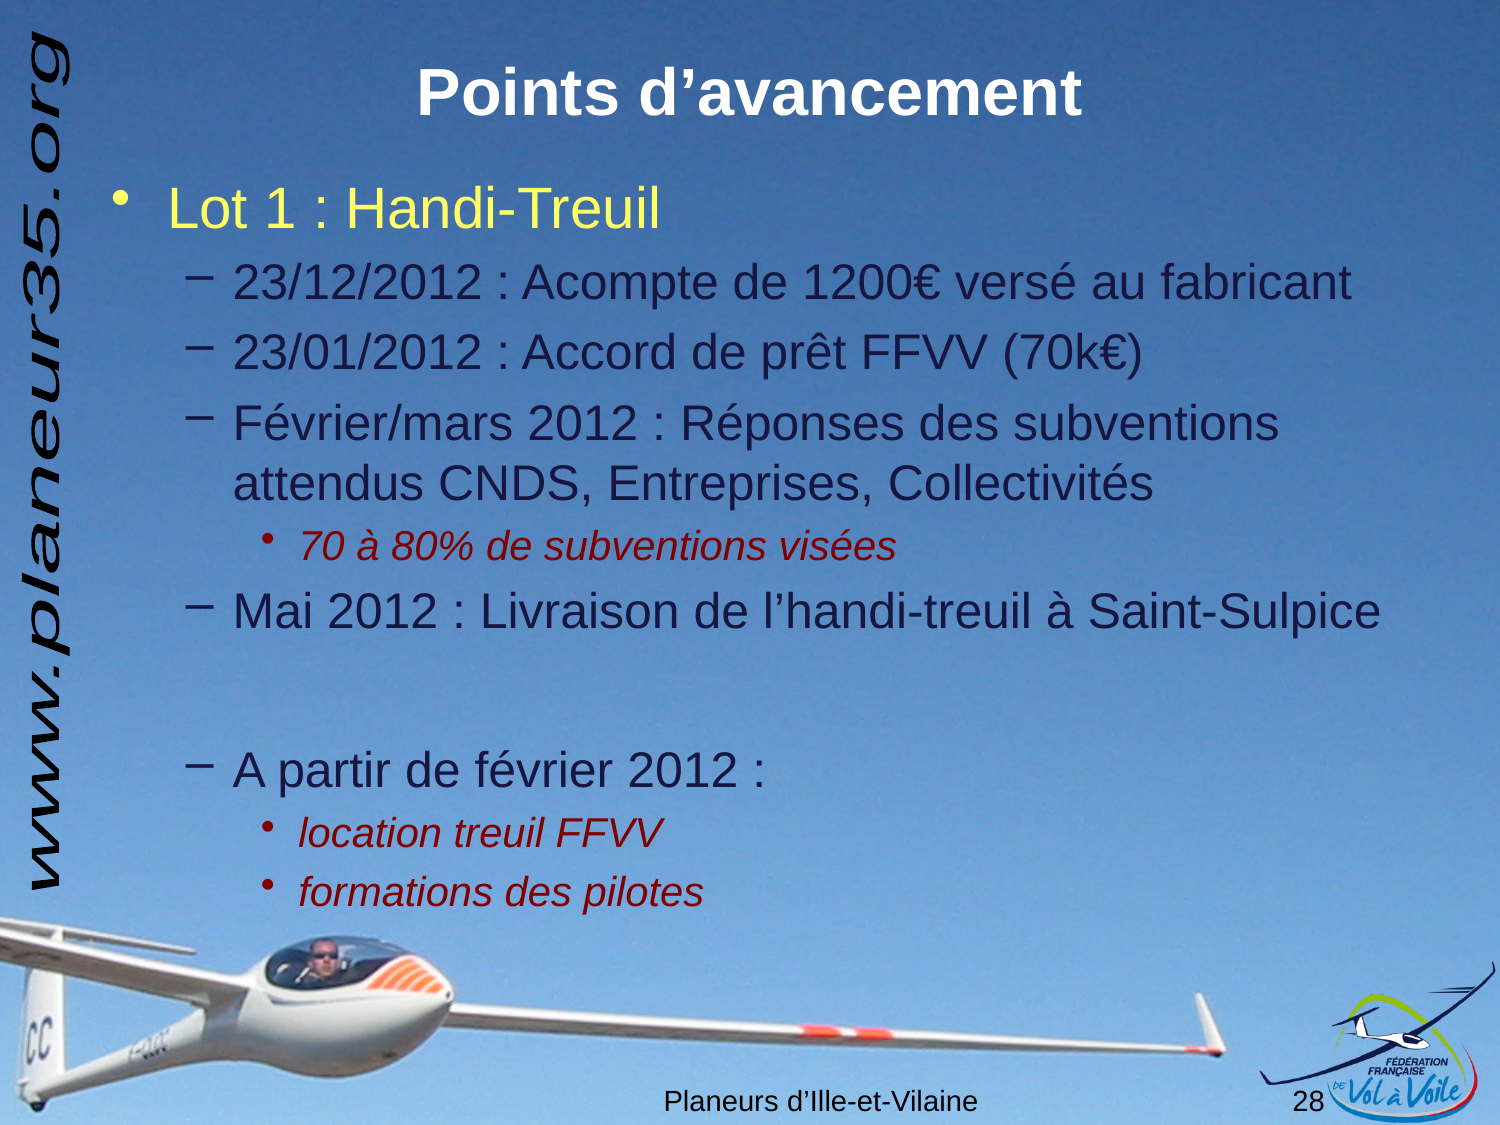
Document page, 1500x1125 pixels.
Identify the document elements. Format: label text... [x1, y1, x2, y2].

title Points d’avancement [74, 44, 1426, 133]
picture [0, 0, 1500, 1125]
list Lot 1 : Handi-Treuil 23/12/2012 : Acompte de 1200€ versé au fabricant 23/01/2012 : Accord de prêt FFVV (70k€) Février/mars 2012 : Réponses des subventions attendus CNDS, Entreprises, Collectivités 70 à 80% de subventions visées Mai 2012 : Livraison de l’handi-treuil à Saint-Sulpice A partir de février 2012 : location treuil FFVV formations des pilotes [95, 162, 1425, 985]
